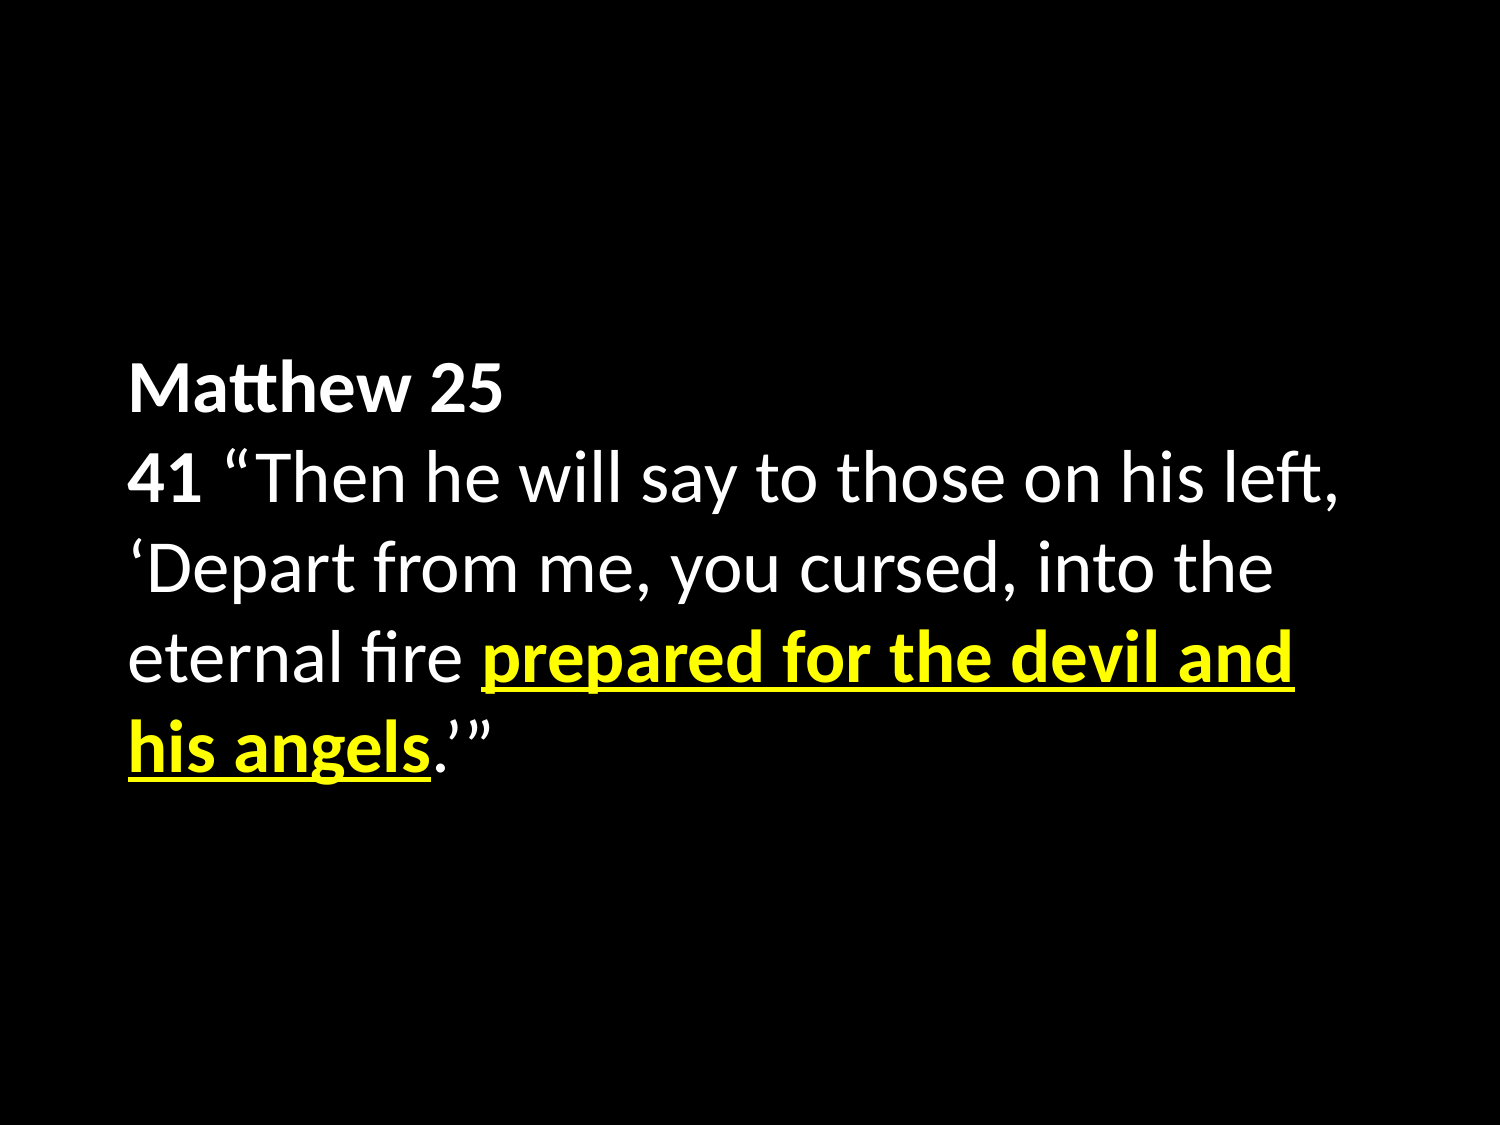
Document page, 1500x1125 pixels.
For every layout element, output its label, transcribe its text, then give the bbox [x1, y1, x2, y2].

title Matthew 25 41 “Then he will say to those on his left, ‘Depart from me, you cursed, into the eternal fire prepared for the devil and his angels.’” [112, 0, 1388, 1125]
